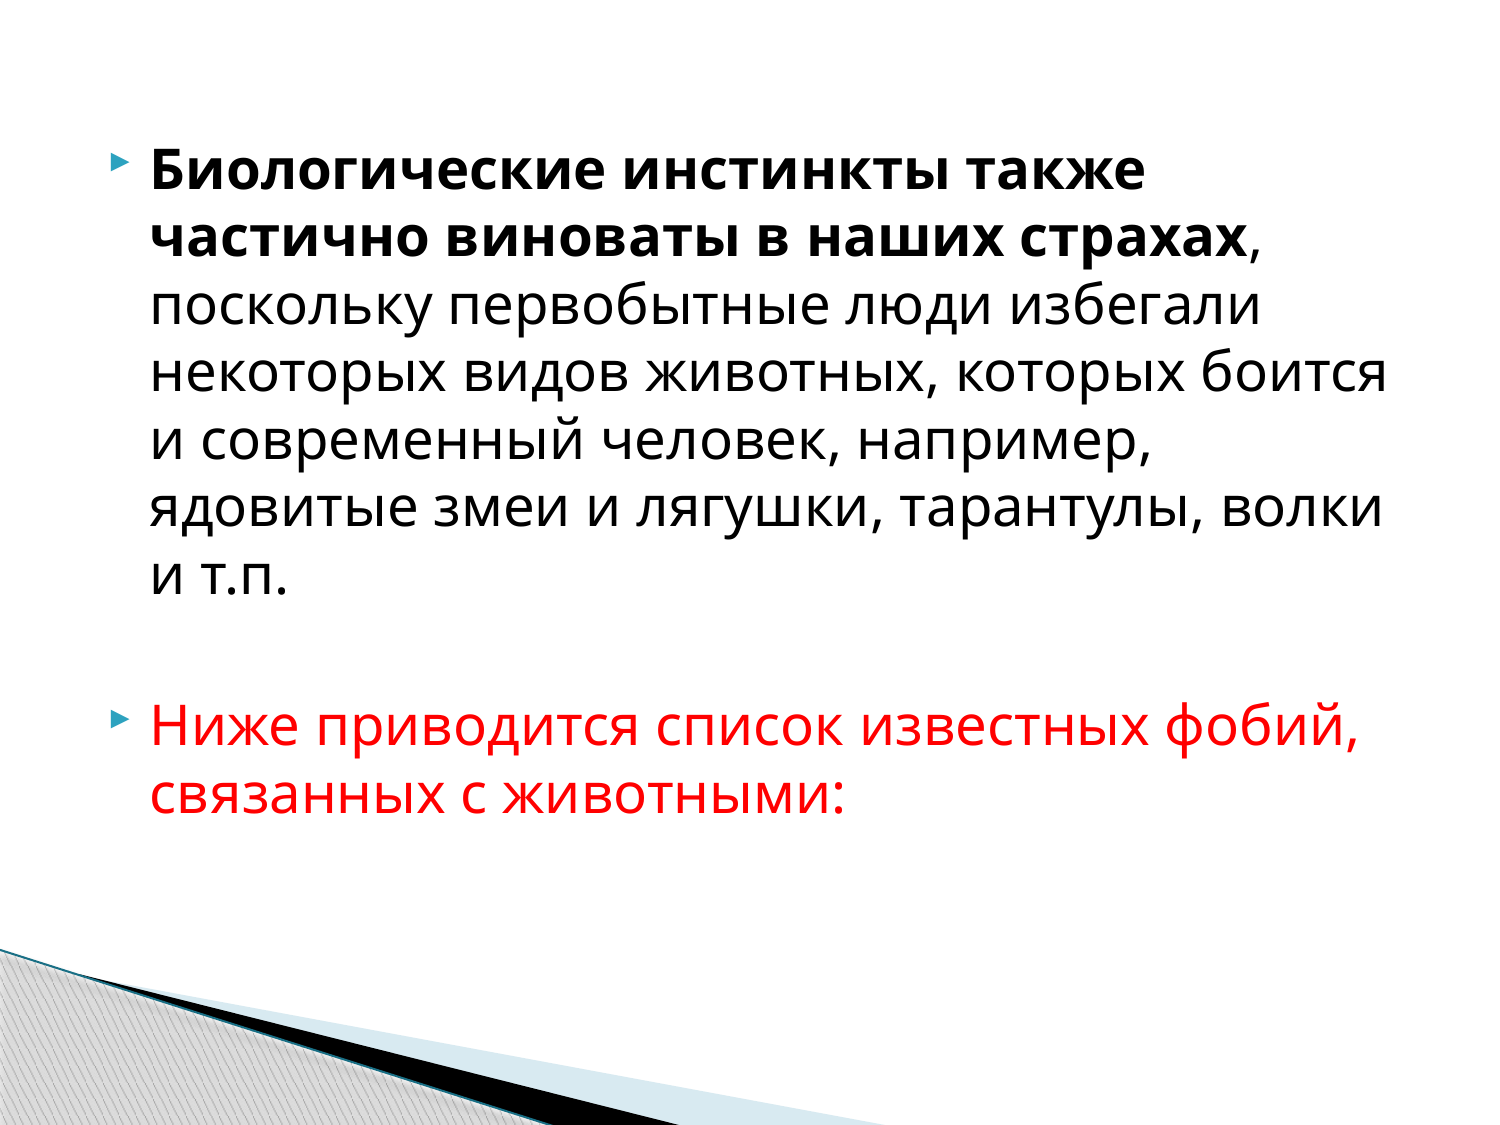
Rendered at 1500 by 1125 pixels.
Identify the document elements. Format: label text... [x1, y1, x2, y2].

list Биологические инстинкты также частично виноваты в наших страхах, поскольку первобытные люди избегали некоторых видов животных, которых боится и современный человек, например, ядовитые змеи и лягушки, тарантулы, волки и т.п. Ниже приводится список известных фобий, связанных с животными: [75, 125, 1425, 986]
